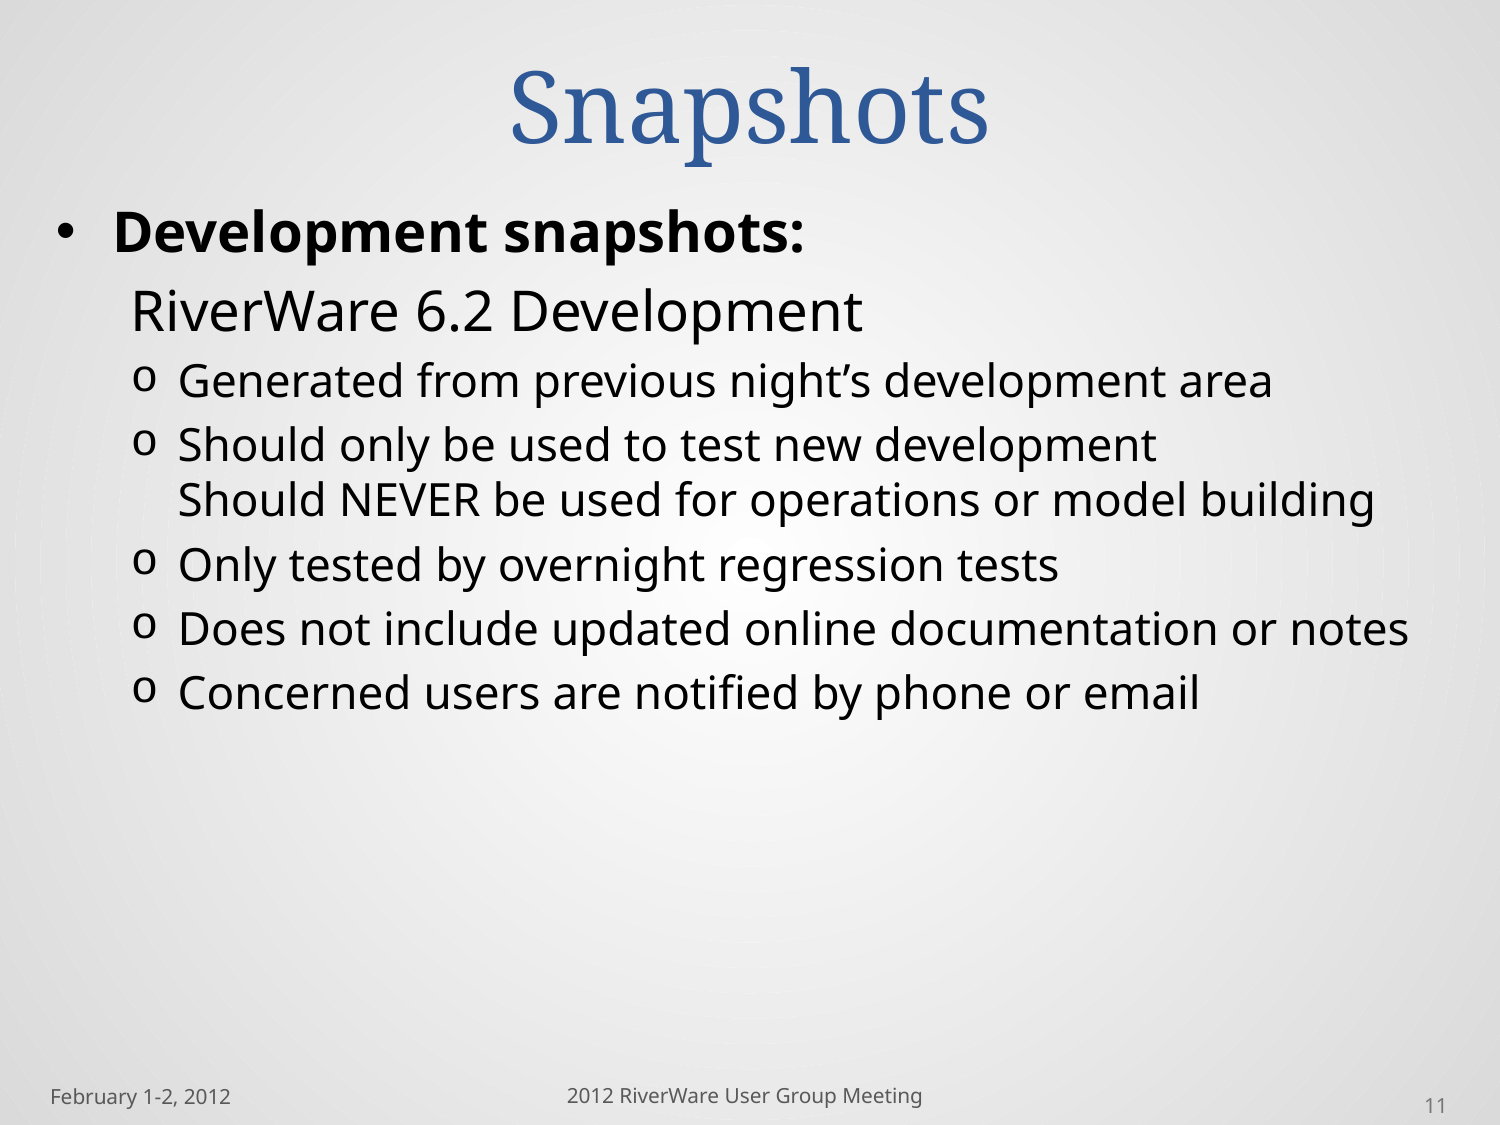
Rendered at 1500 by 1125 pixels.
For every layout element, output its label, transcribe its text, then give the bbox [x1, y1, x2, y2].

title Snapshots [38, 35, 1462, 170]
list Development snapshots: RiverWare 6.2 Development Generated from previous night’s development area Should only be used to test new development Should NEVER be used for operations or model building Only tested by overnight regression tests Does not include updated online documentation or notes Concerned users are notified by phone or email [40, 188, 1469, 1063]
slide_number 11 [1112, 1084, 1463, 1125]
